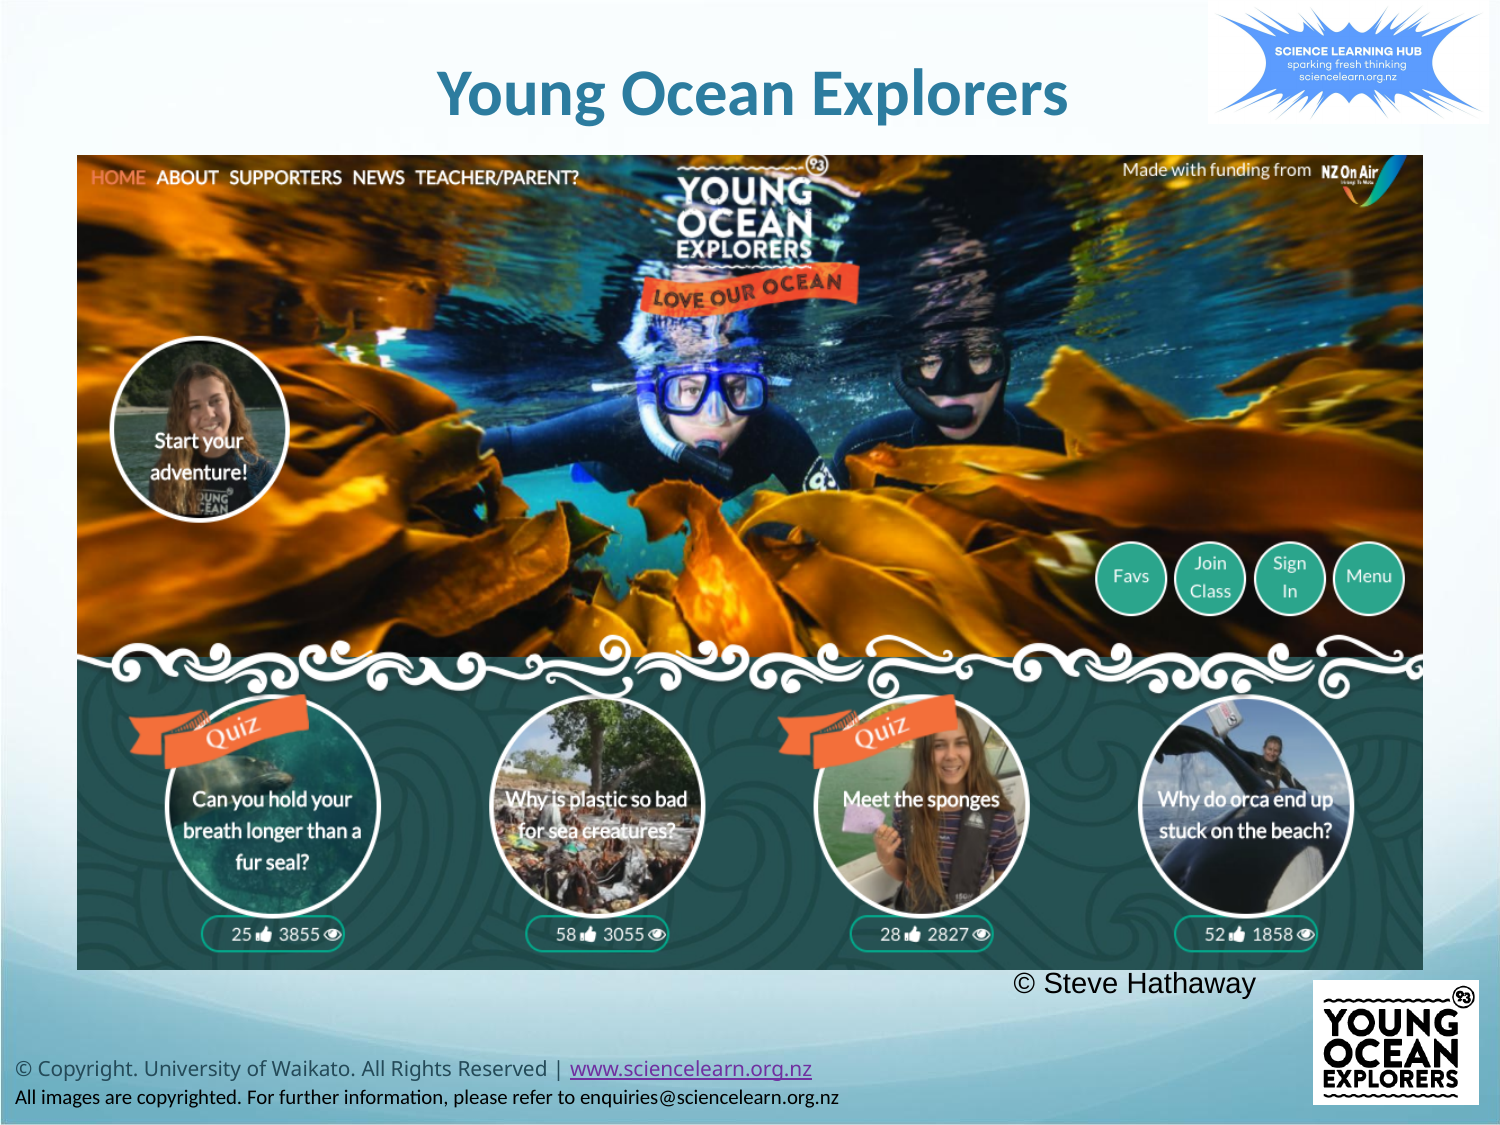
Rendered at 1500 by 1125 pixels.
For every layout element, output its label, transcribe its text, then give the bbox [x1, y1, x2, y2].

text_box © Steve Hathaway [998, 977, 1312, 1018]
text_box © Copyright. University of Waikato. All Rights Reserved | www.sciencelearn.org.nz All images are copyrighted. For further information, please refer to enquiries@sciencelearn.org.nz [0, 1065, 908, 1125]
picture [0, 0, 1500, 1125]
title Young Ocean Explorers [78, 0, 1429, 210]
